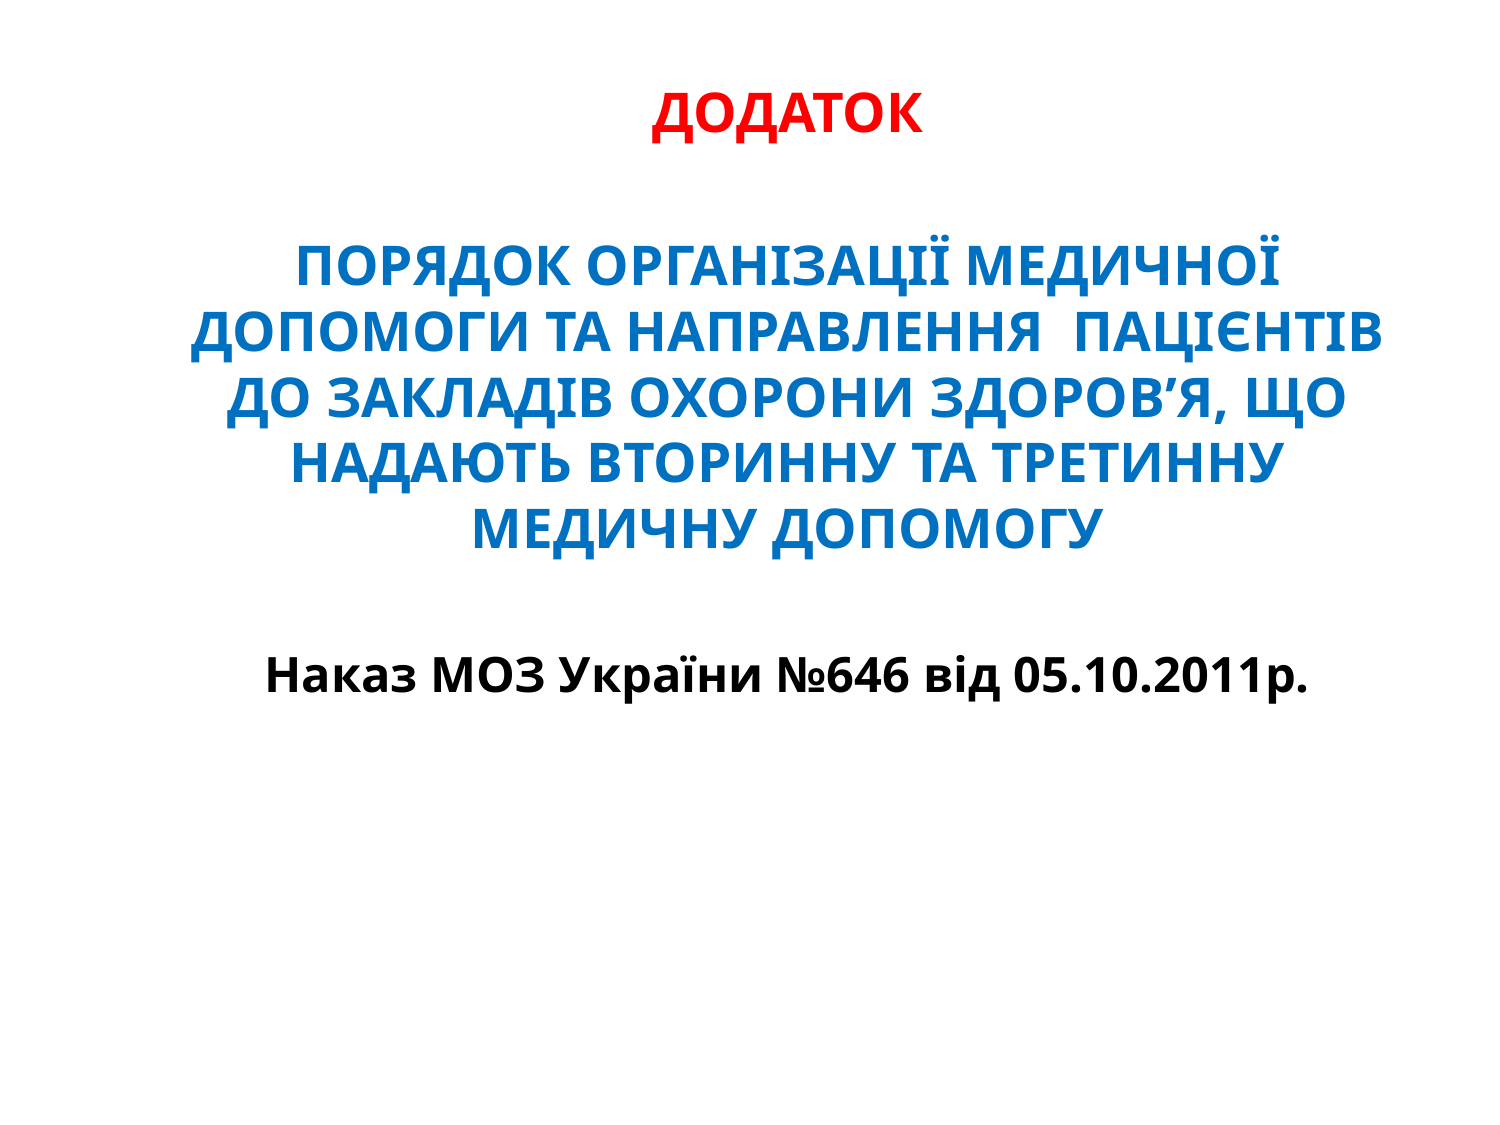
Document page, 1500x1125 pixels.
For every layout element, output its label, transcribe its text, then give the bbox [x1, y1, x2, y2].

text_box Додаток Порядок організації медичної допомоги та направлення пацієнтів до закладів охорони здоров’я, що надають вторинну та третинну медичну допомогу Наказ МОЗ України №646 від 05.10.2011р. [150, 70, 1425, 713]
text_box [112, 349, 1388, 591]
